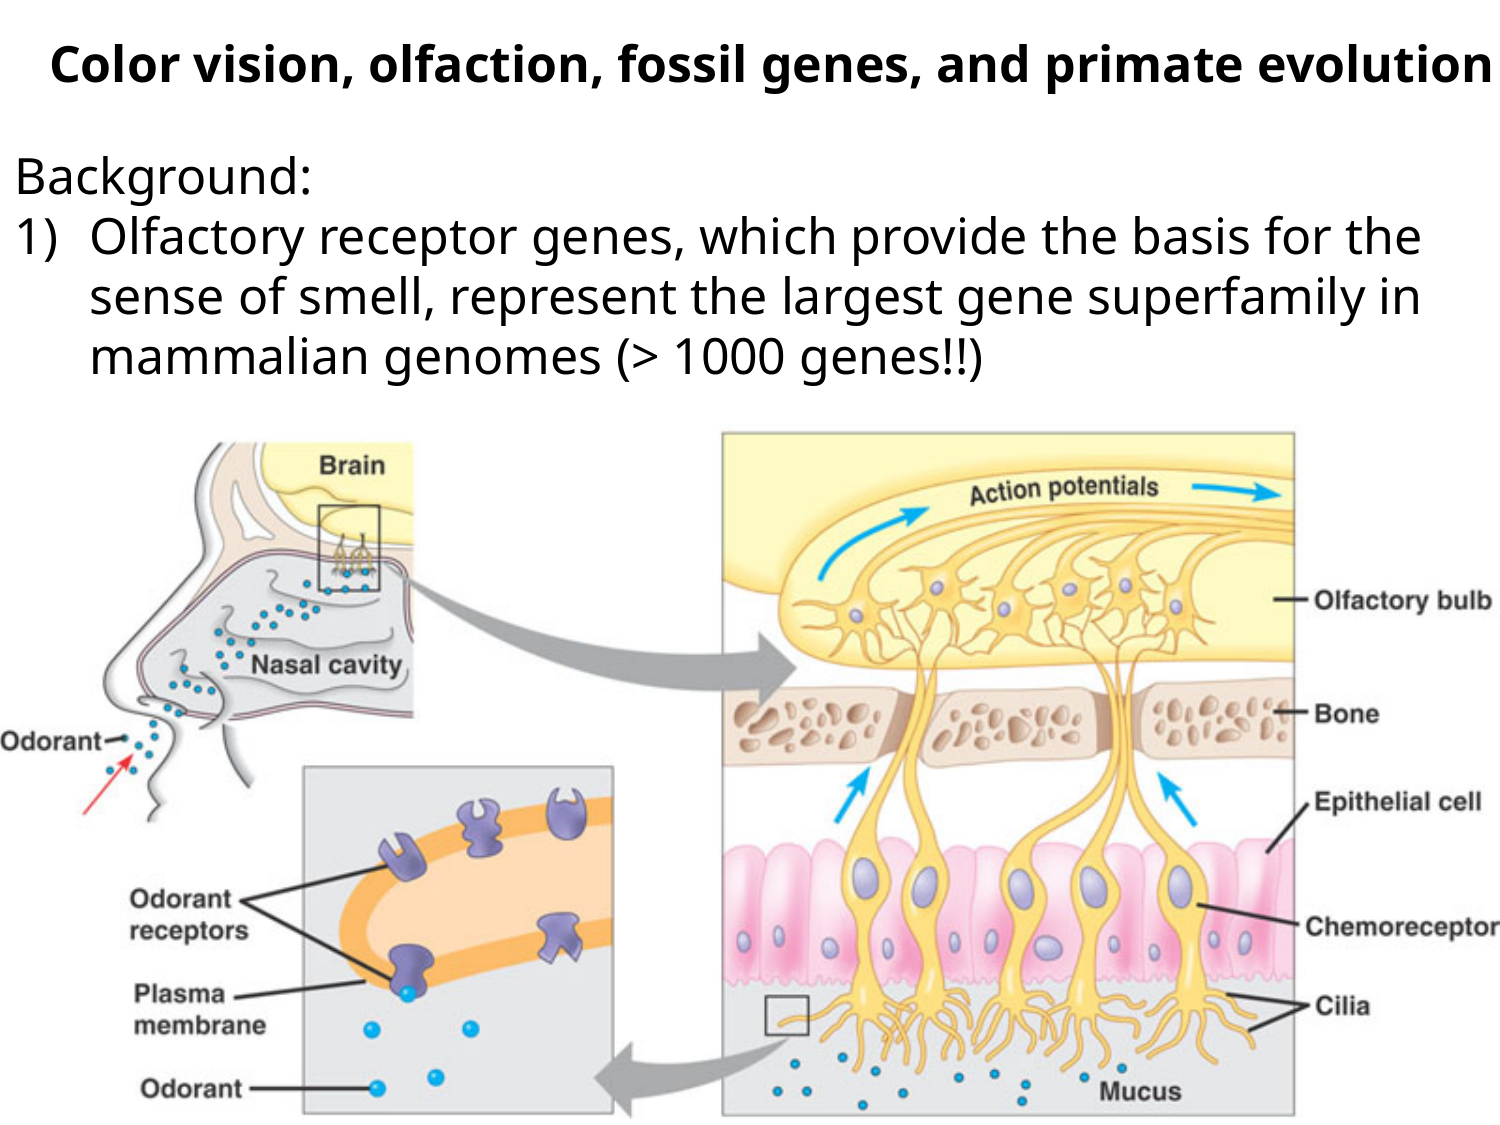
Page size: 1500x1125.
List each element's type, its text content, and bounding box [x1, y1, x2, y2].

picture [0, 424, 1500, 1120]
text_box Background: Olfactory receptor genes, which provide the basis for the sense of smell, represent the largest gene superfamily in mammalian genomes (> 1000 genes!!) [0, 137, 1450, 393]
text_box Color vision, olfaction, fossil genes, and primate evolution [34, 24, 1500, 100]
